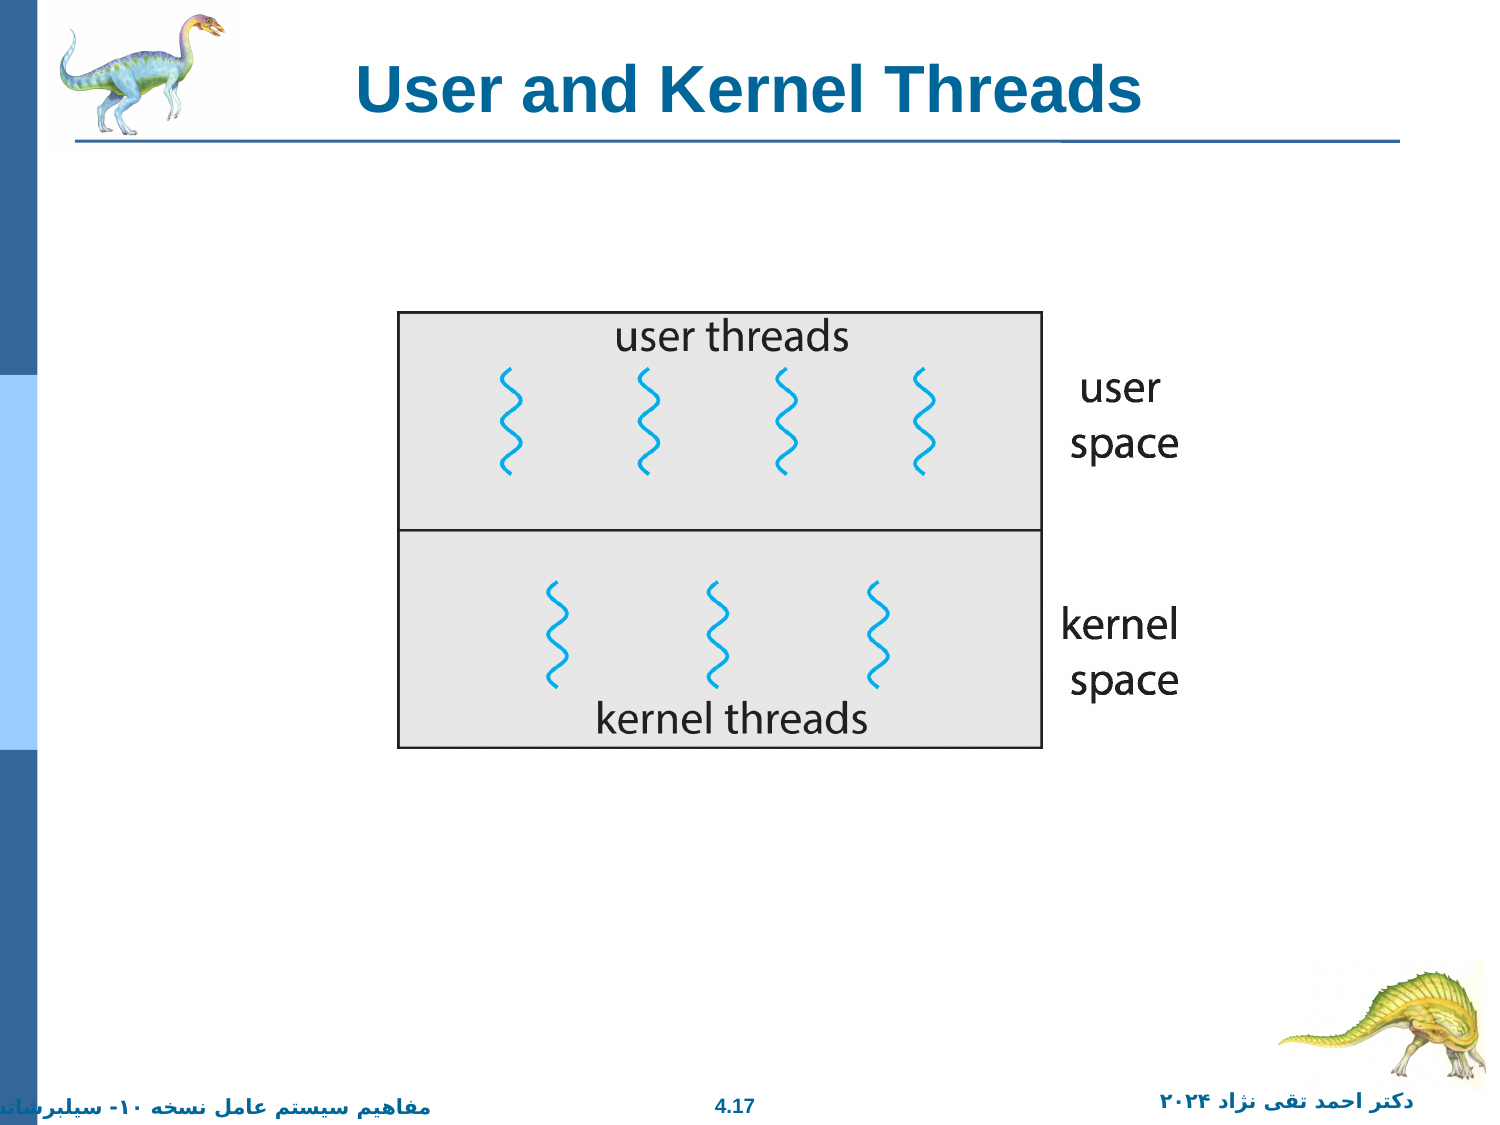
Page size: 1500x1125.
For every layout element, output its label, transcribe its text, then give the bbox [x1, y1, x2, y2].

title User and Kernel Threads [75, 38, 1425, 133]
picture [46, 0, 243, 149]
picture [396, 311, 1189, 749]
picture [1275, 959, 1486, 1090]
